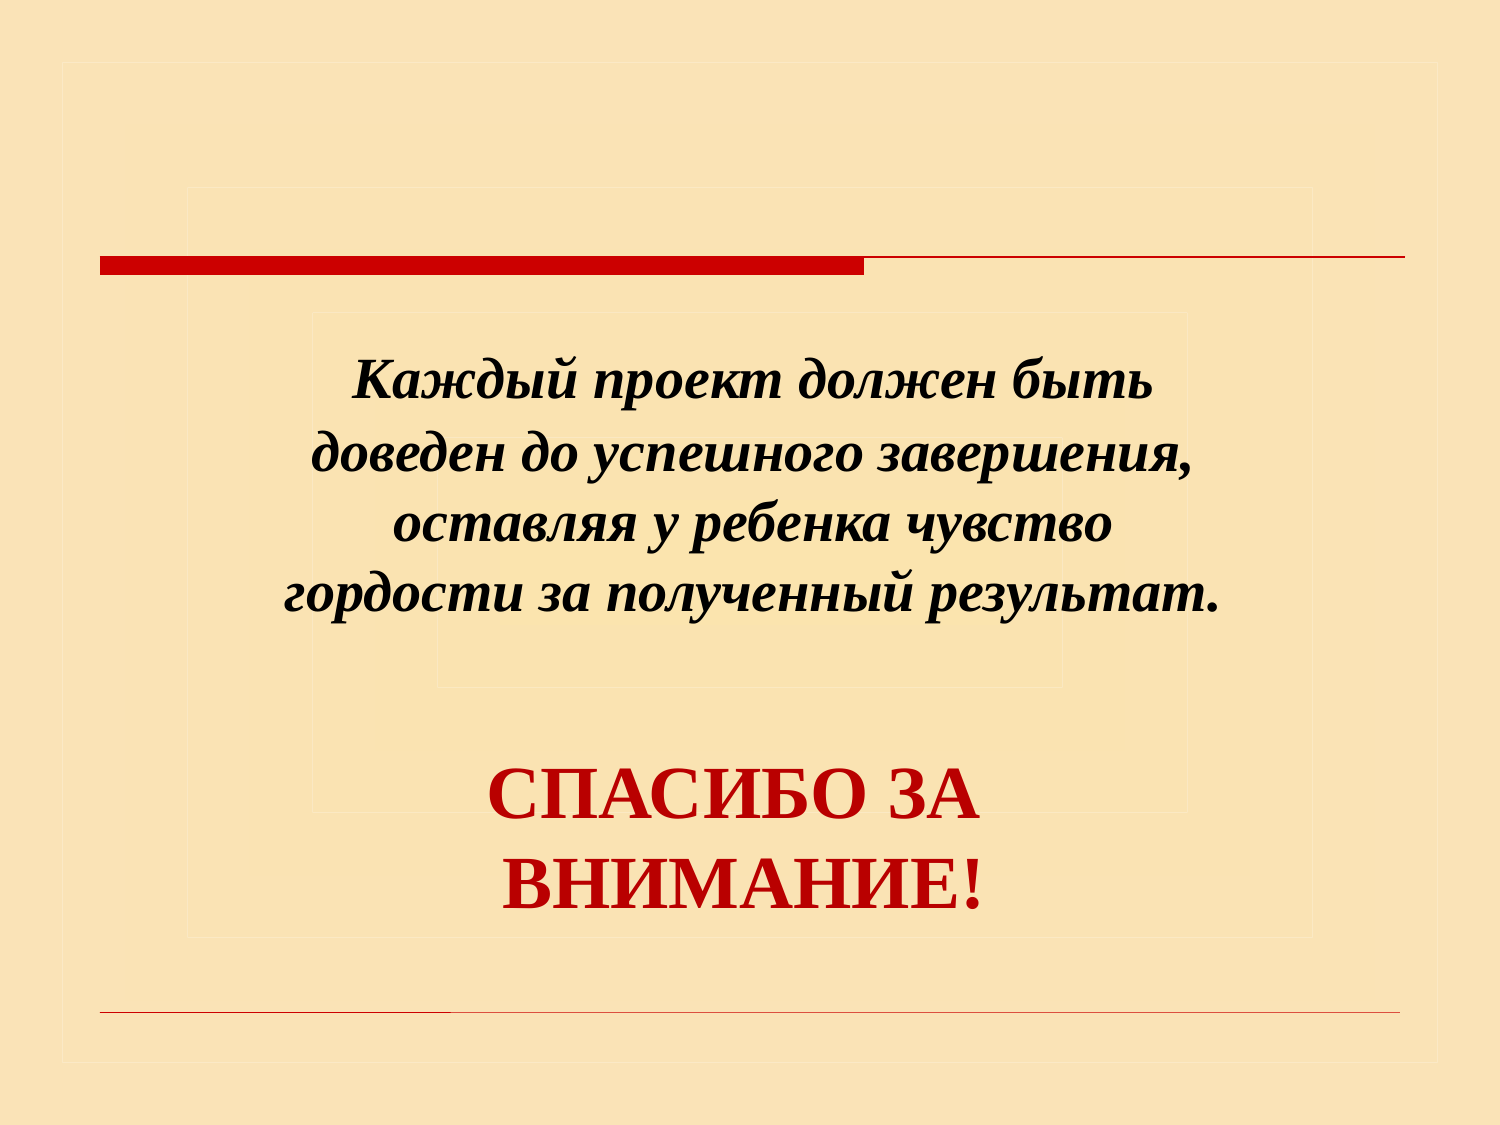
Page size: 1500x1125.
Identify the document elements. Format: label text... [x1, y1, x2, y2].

list Каждый проект должен быть доведен до успешного завершения, оставляя у ребенка чувство гордости за полученный результат. СПАСИБО ЗА ВНИМАНИЕ! [187, 210, 1243, 821]
